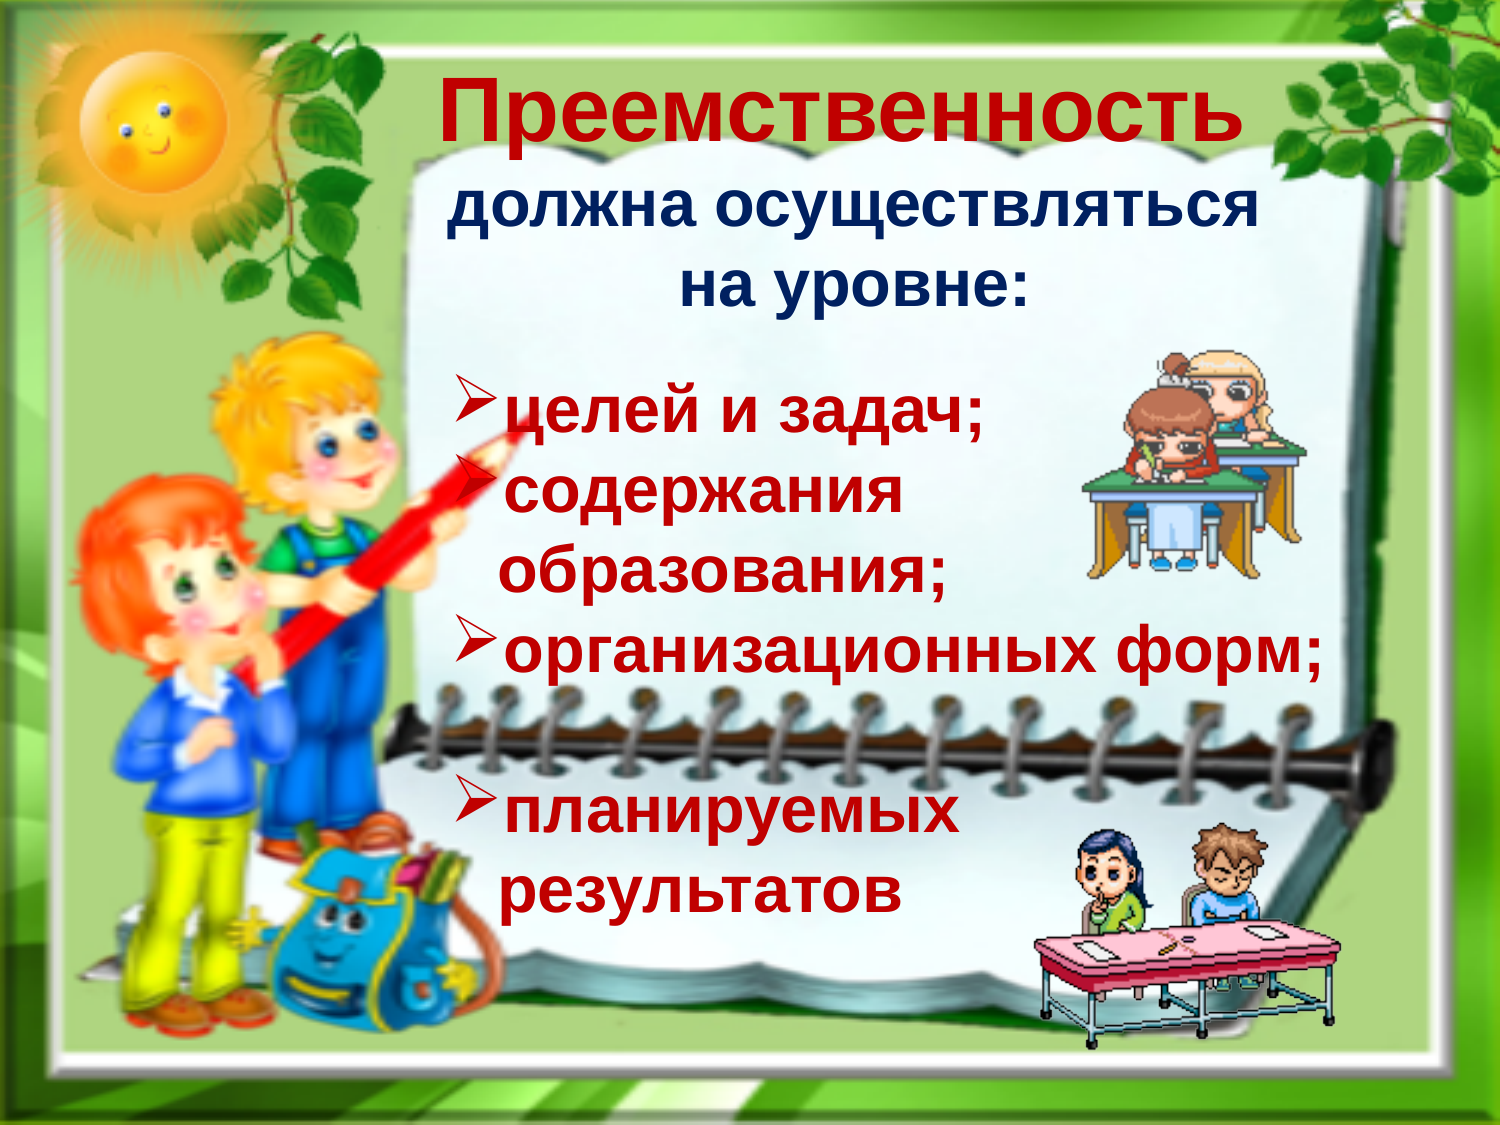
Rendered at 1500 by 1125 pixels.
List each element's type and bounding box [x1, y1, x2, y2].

picture [1077, 330, 1317, 588]
picture [1030, 810, 1345, 1055]
list [0, 0, 1500, 1125]
